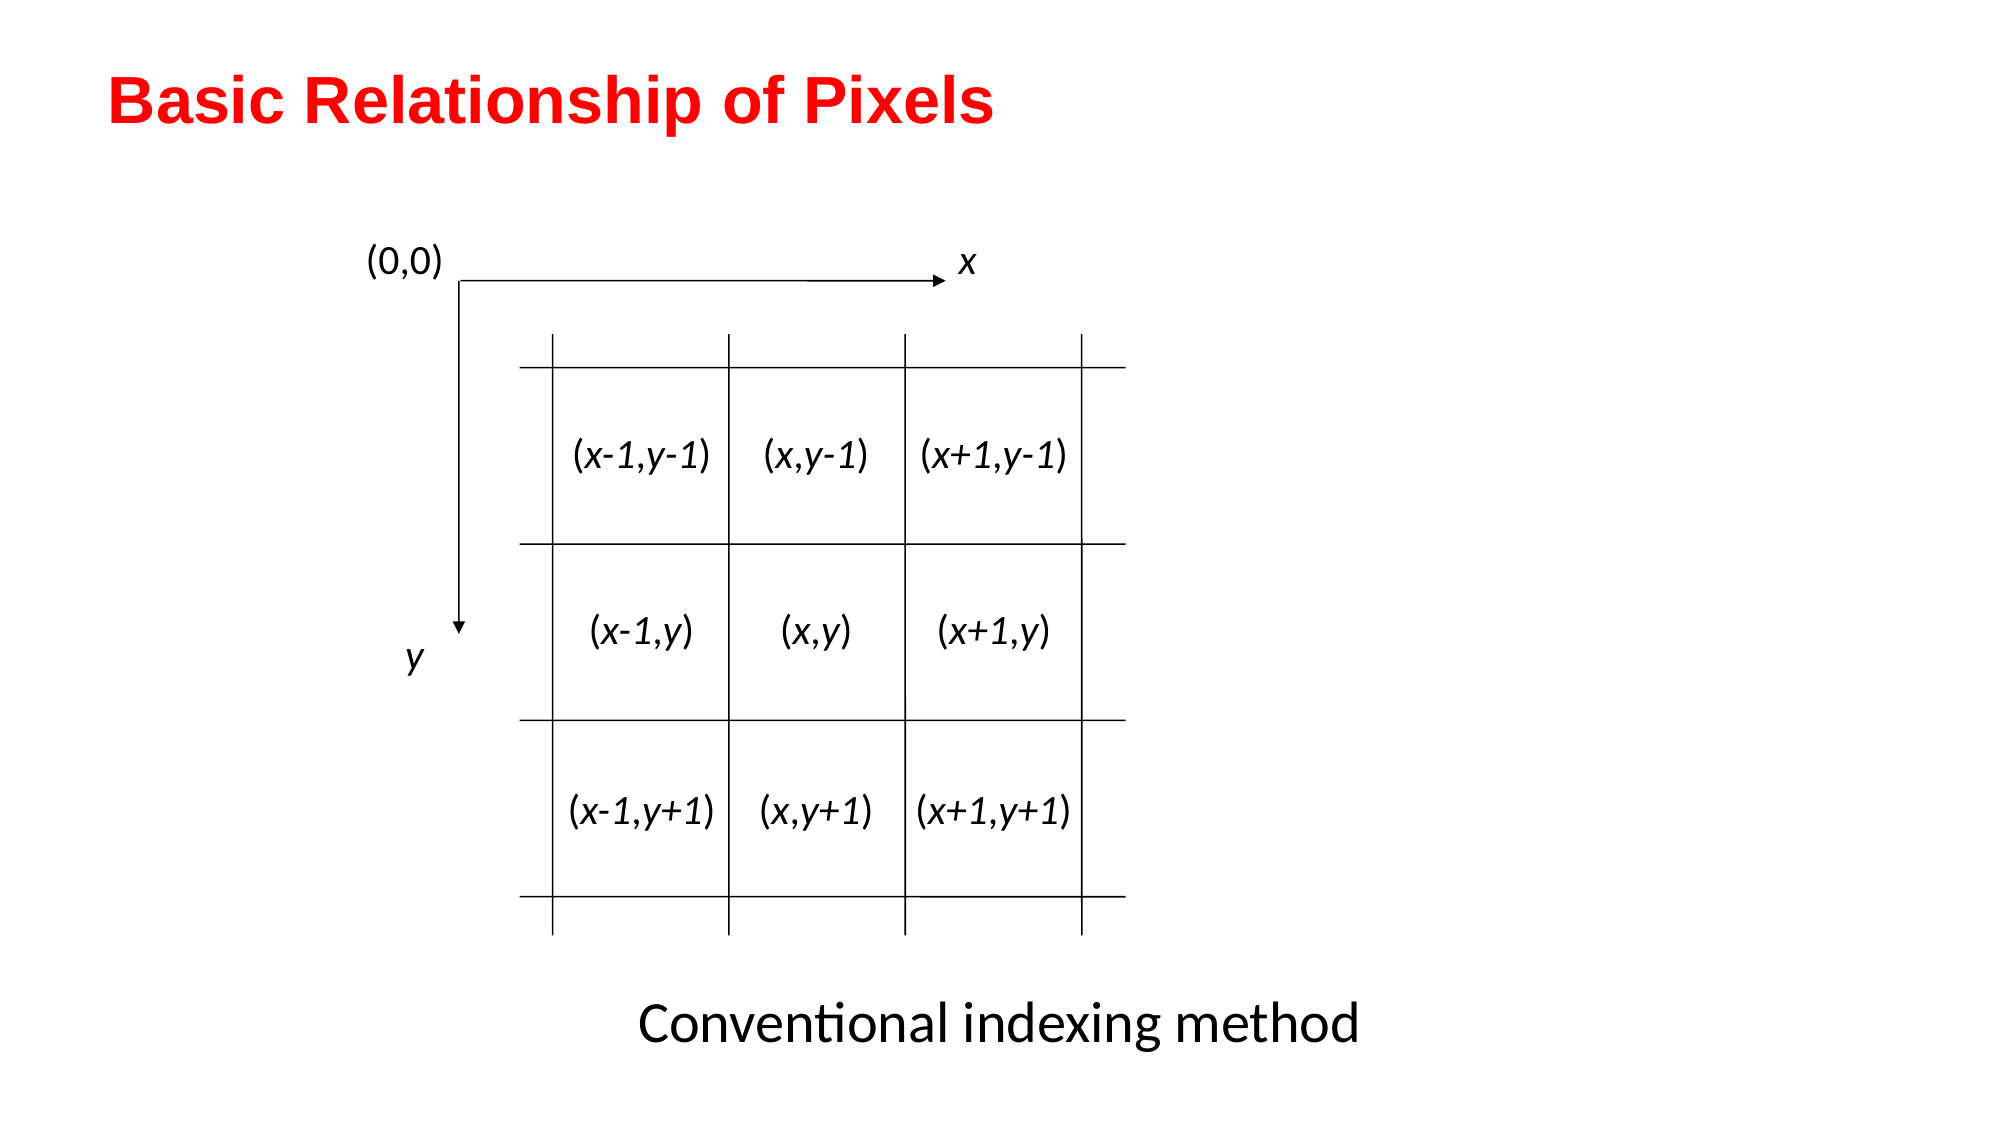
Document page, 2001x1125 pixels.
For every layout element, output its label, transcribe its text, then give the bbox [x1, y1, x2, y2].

text_box x [943, 225, 992, 291]
text_box [452, 290, 466, 634]
text_box Conventional indexing method [623, 976, 1377, 1062]
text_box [519, 334, 1126, 936]
text_box y [390, 620, 439, 685]
text_box [460, 274, 943, 287]
text_box (0,0) [350, 224, 460, 290]
text_box Basic Relationship of Pixels [93, 49, 1012, 145]
